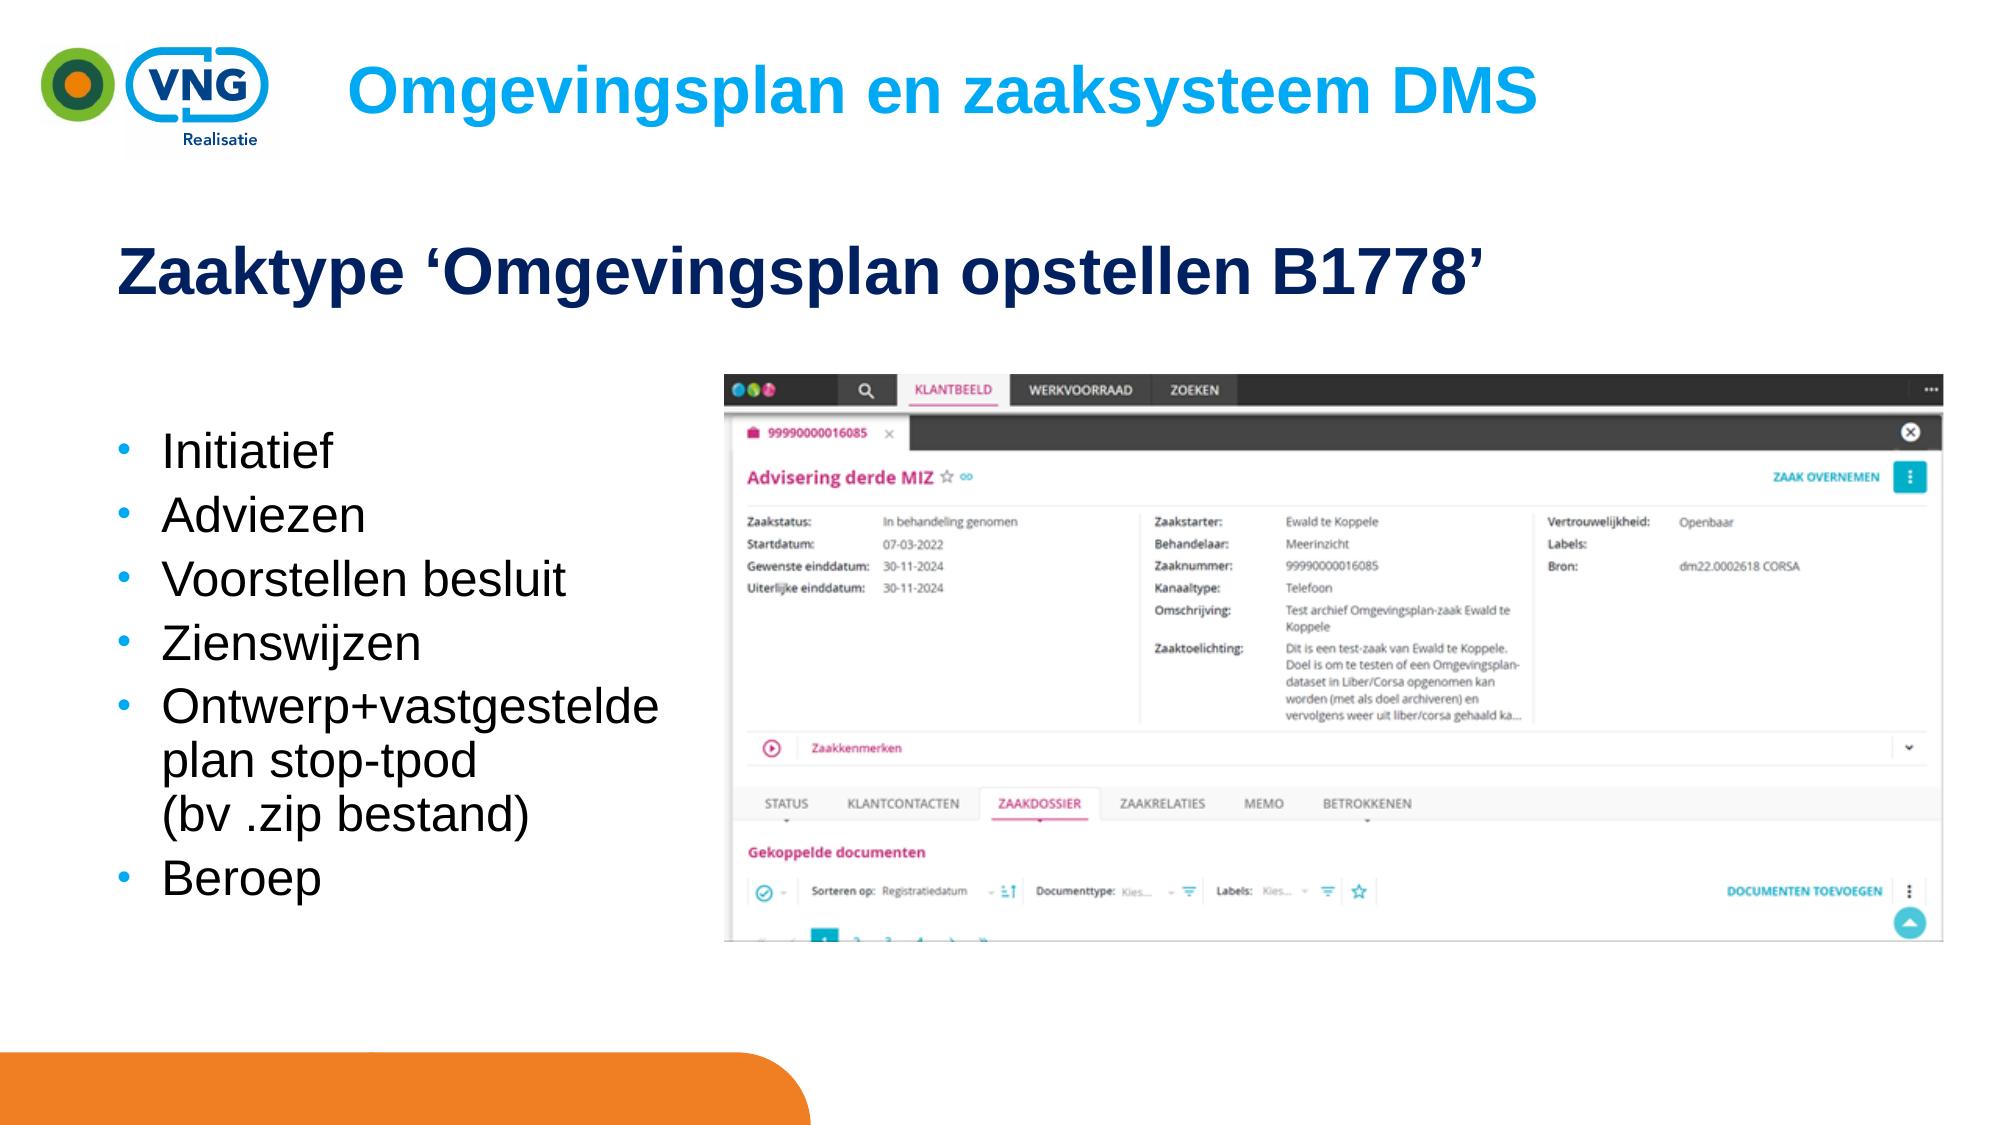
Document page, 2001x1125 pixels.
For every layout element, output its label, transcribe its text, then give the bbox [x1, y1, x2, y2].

text_box Zaaktype ‘Omgevingsplan opstellen B1778’ [117, 237, 1918, 425]
picture [124, 40, 278, 159]
picture [37, 44, 118, 125]
list Initiatief Adviezen Voorstellen besluit Zienswijzen Ontwerp+vastgestelde plan stop-tpod (bv .zip bestand) Beroep [117, 425, 723, 892]
picture [723, 374, 1953, 942]
title Omgevingsplan en zaaksysteem DMS [332, 48, 2000, 202]
